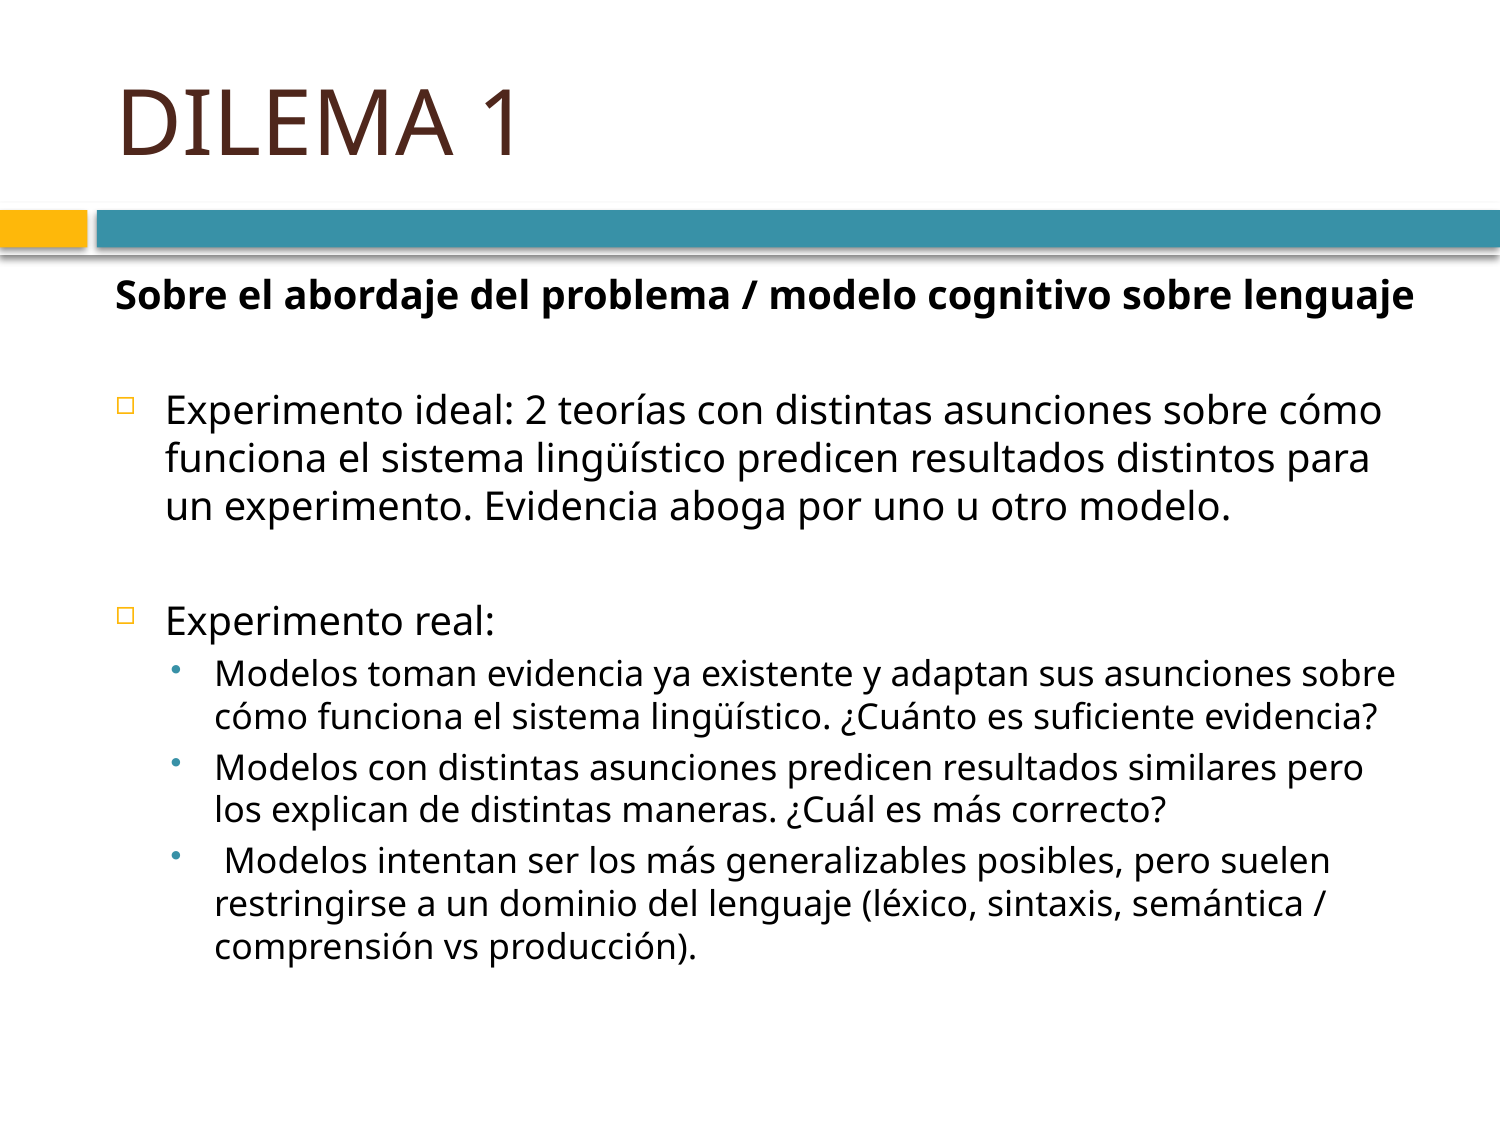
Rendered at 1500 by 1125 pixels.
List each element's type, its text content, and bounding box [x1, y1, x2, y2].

list Sobre el abordaje del problema / modelo cognitivo sobre lenguaje Experimento ideal: 2 teorías con distintas asunciones sobre cómo funciona el sistema lingüístico predicen resultados distintos para un experimento. Evidencia aboga por uno u otro modelo. Experimento real: Modelos toman evidencia ya existente y adaptan sus asunciones sobre cómo funciona el sistema lingüístico. ¿Cuánto es suficiente evidencia? Modelos con distintas asunciones predicen resultados similares pero los explican de distintas maneras. ¿Cuál es más correcto? Modelos intentan ser los más generalizables posibles, pero suelen restringirse a un dominio del lenguaje (léxico, sintaxis, semántica / comprensión vs producción). [100, 262, 1438, 1000]
title DILEMA 1 [100, 37, 1438, 200]
